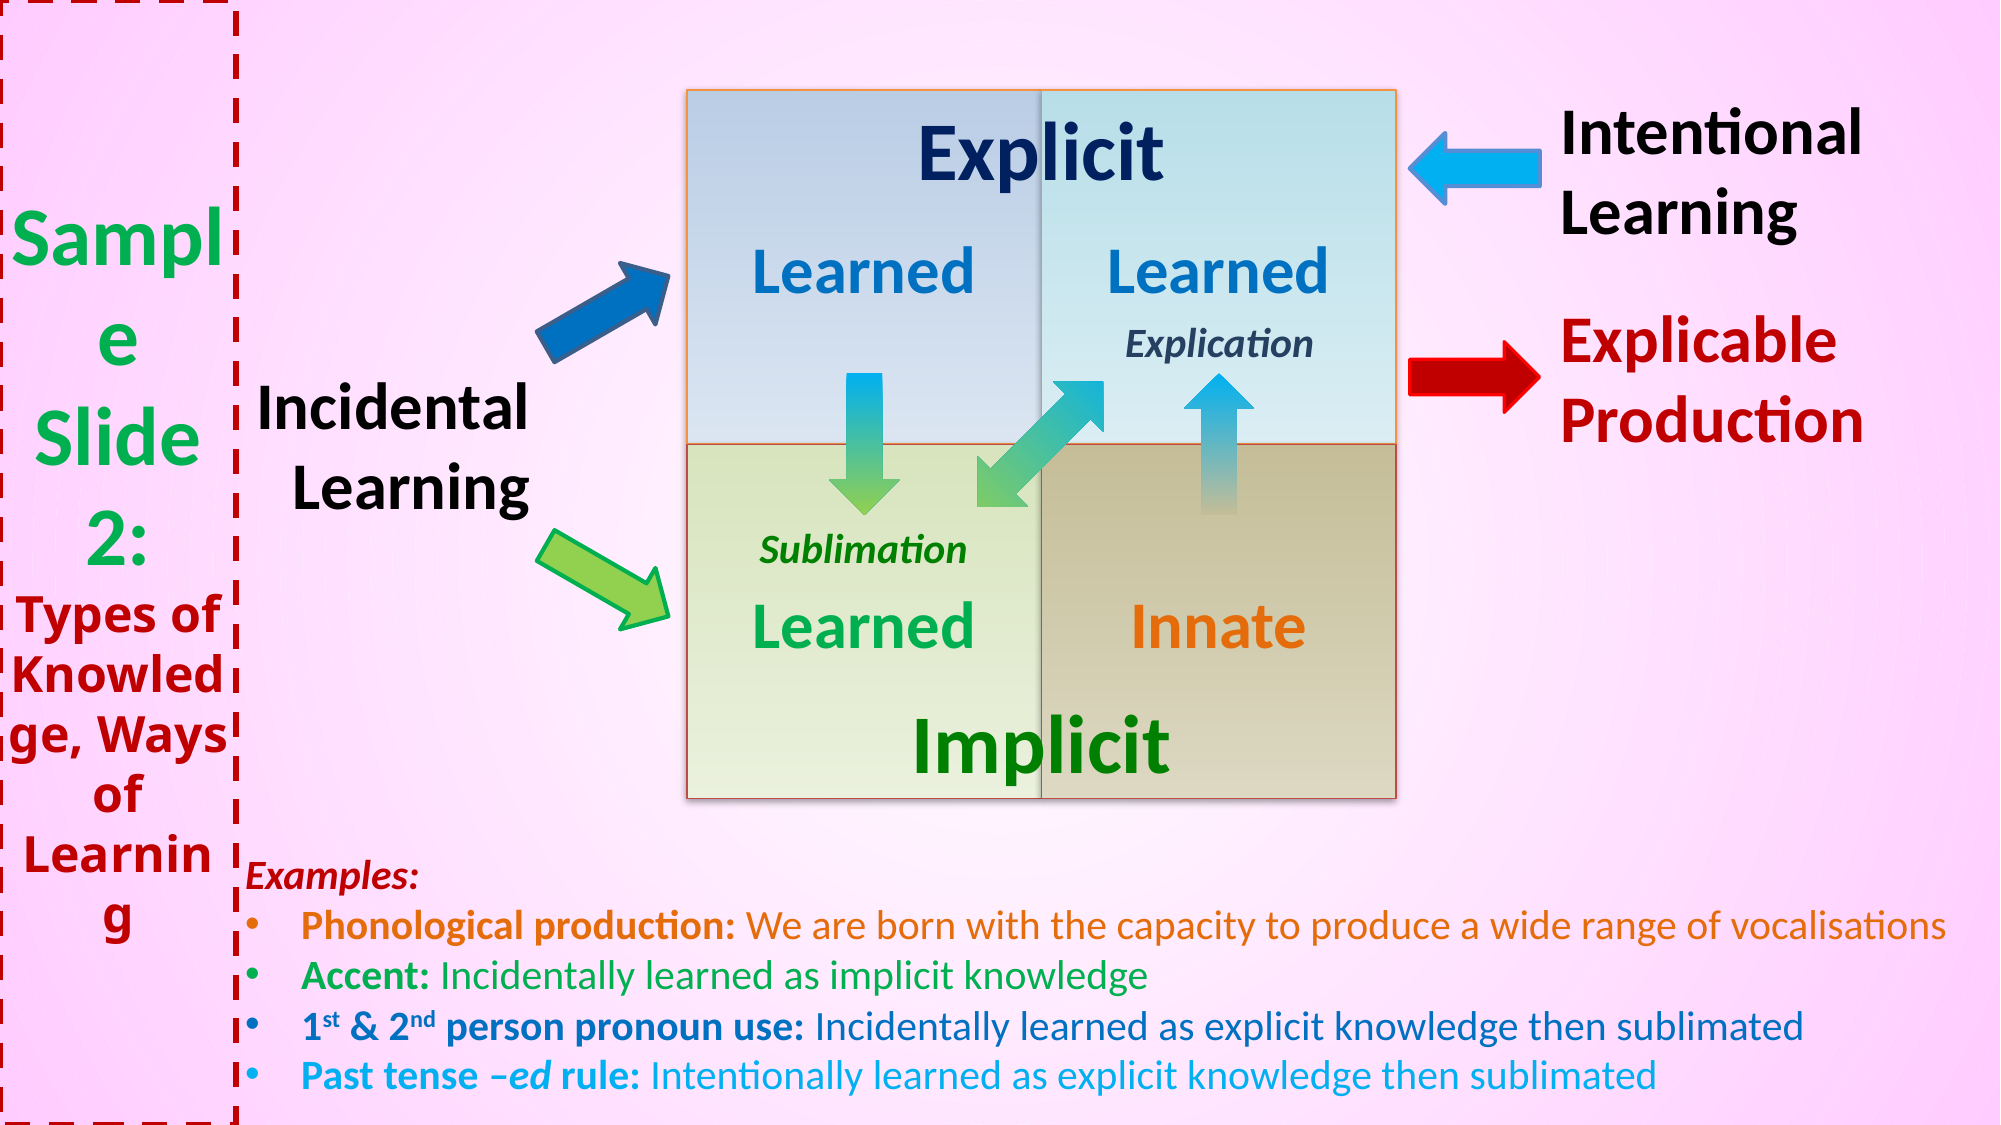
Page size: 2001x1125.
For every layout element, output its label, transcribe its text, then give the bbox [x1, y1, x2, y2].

text_box Intentional Learning [1545, 80, 1900, 256]
text_box Learned [686, 444, 1036, 799]
text_box Examples: Phonological production: We are born with the capacity to produce a wide range of vocalisations Accent: Incidentally learned as implicit knowledge 1st & 2nd person pronoun use: Incidentally learned as explicit knowledge then sublimated Past tense –ed rule: Intentionally learned as explicit knowledge then sublimated [230, 840, 2000, 1106]
text_box Innate [1041, 444, 1397, 799]
text_box Implicit [852, 682, 1231, 798]
text_box Explicit [852, 90, 1231, 205]
text_box [534, 260, 671, 365]
text_box [827, 370, 902, 514]
text_box Learned [686, 89, 1039, 443]
text_box [1181, 373, 1257, 517]
title Sample Slide 2: Types of Knowledge, Ways of Learning [0, 0, 237, 1125]
text_box Explication [1043, 307, 1396, 373]
text_box [1407, 339, 1542, 415]
text_box [975, 379, 1106, 509]
text_box Sublimation [687, 514, 1040, 580]
text_box [1407, 131, 1542, 206]
text_box Learned [1041, 89, 1397, 443]
text_box Incidental Learning [230, 355, 546, 531]
text_box [534, 528, 671, 632]
text_box Explicable Production [1545, 288, 1900, 464]
